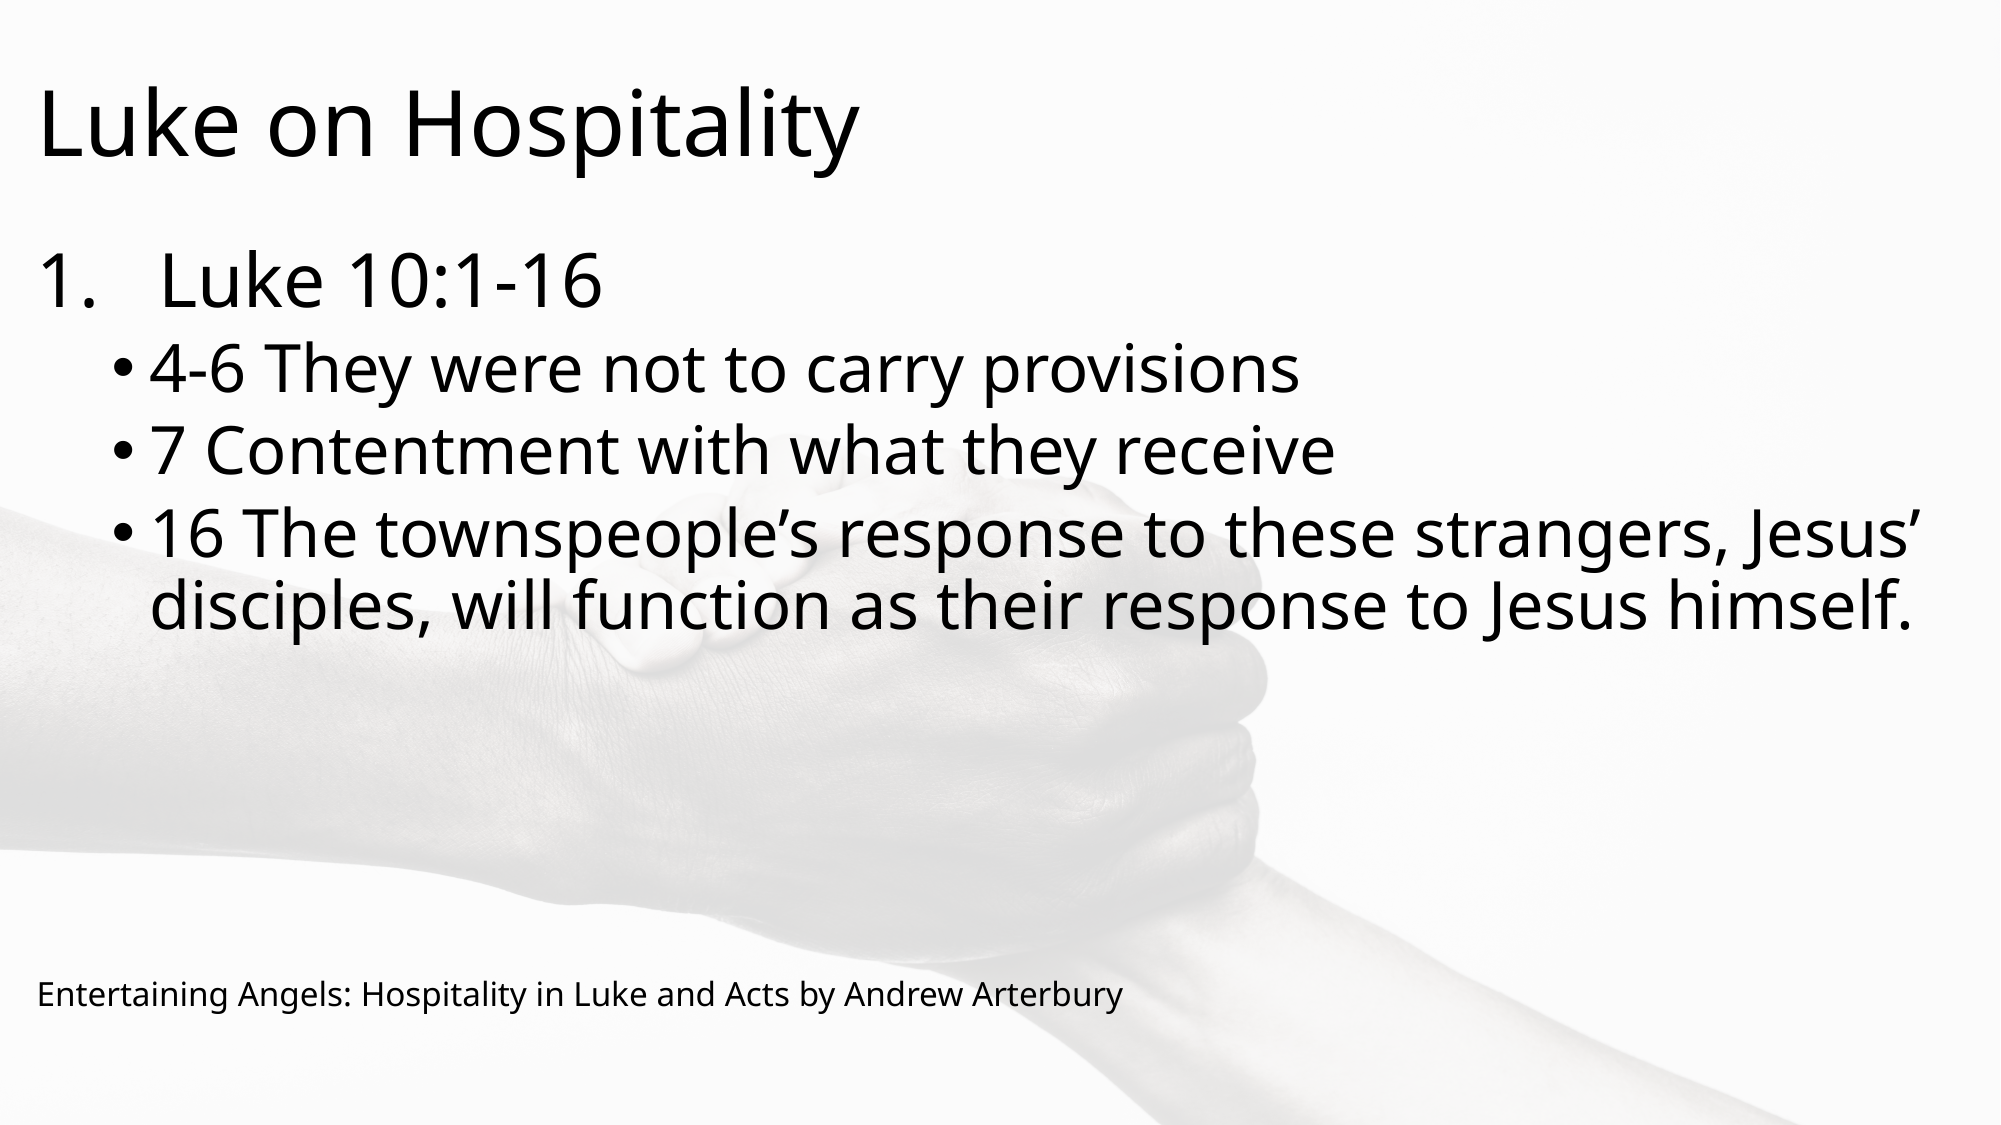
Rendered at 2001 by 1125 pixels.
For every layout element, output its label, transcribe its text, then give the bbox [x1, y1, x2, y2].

list Luke 10:1-16 4-6 They were not to carry provisions 7 Contentment with what they receive 16 The townspeople’s response to these strangers, Jesus’ disciples, will function as their response to Jesus himself. Entertaining Angels: Hospitality in Luke and Acts by Andrew Arterbury [21, 235, 1974, 1107]
title Luke on Hospitality [21, 18, 1974, 235]
